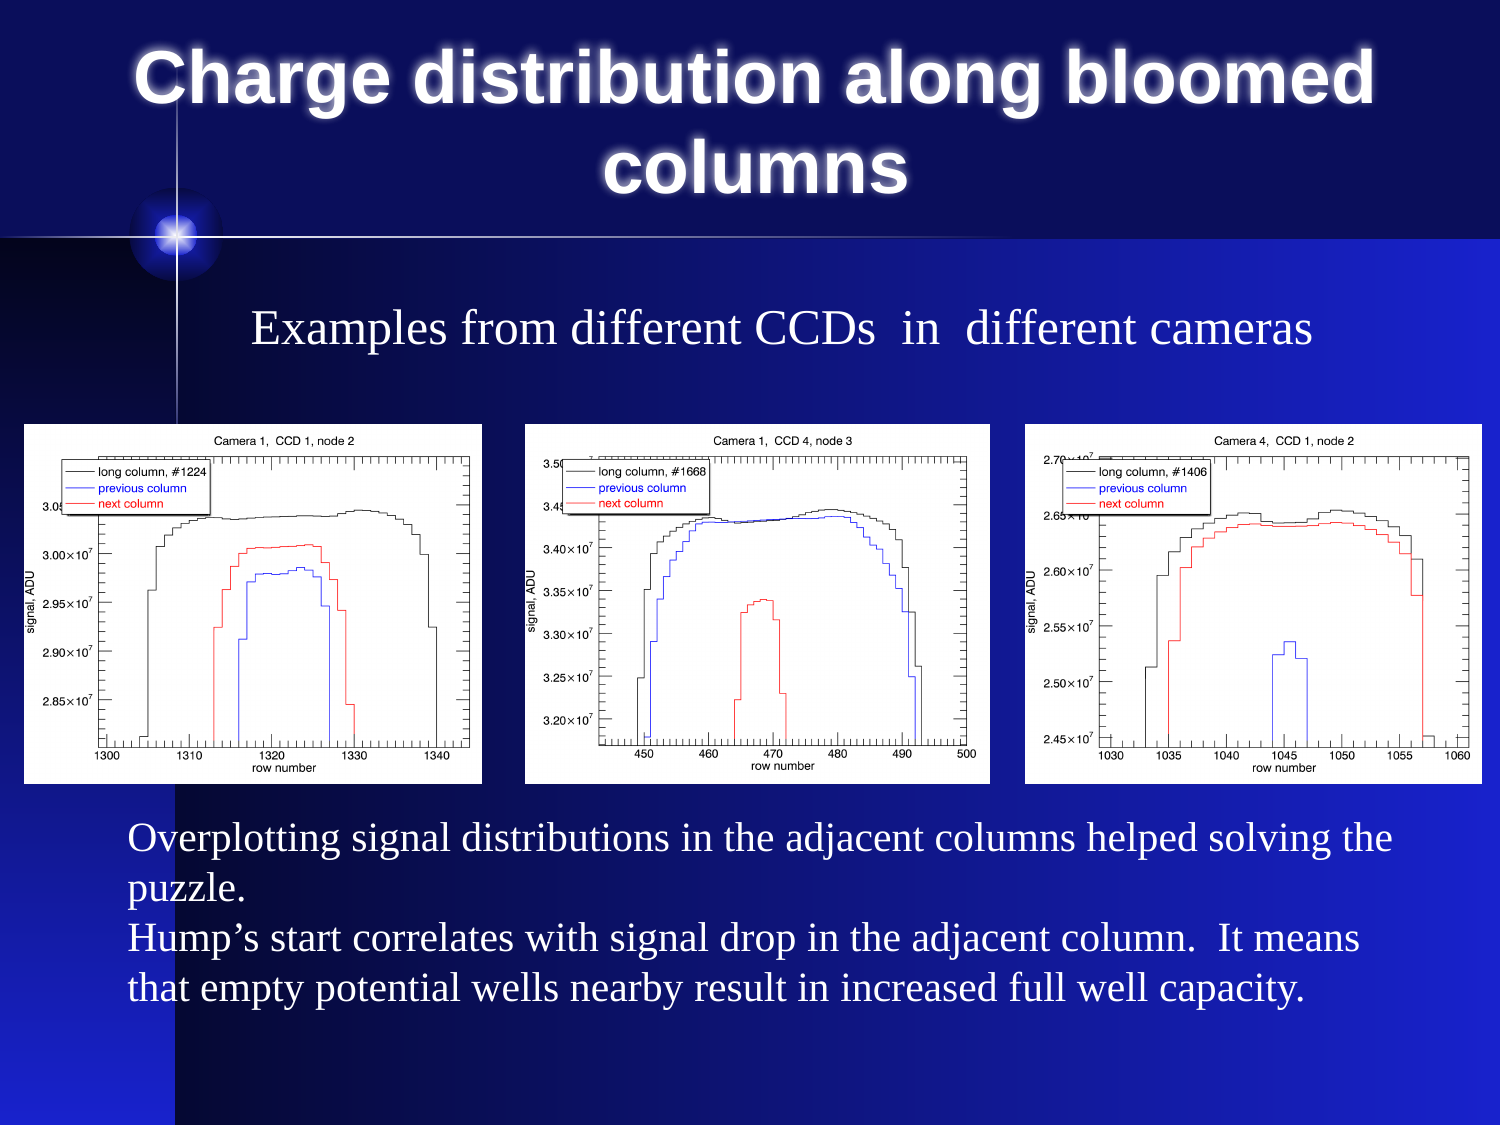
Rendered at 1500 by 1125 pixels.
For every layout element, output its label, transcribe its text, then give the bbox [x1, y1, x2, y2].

text_box Overplotting signal distributions in the adjacent columns helped solving the puzzle. Hump’s start correlates with signal drop in the adjacent column. It means that empty potential wells nearby result in increased full well capacity. [112, 802, 1425, 1018]
picture [24, 424, 482, 784]
text_box Examples from different CCDs in different cameras [235, 287, 1342, 363]
title Charge distribution along bloomed columns [24, 24, 1488, 213]
picture [524, 424, 990, 784]
picture [1024, 424, 1482, 784]
